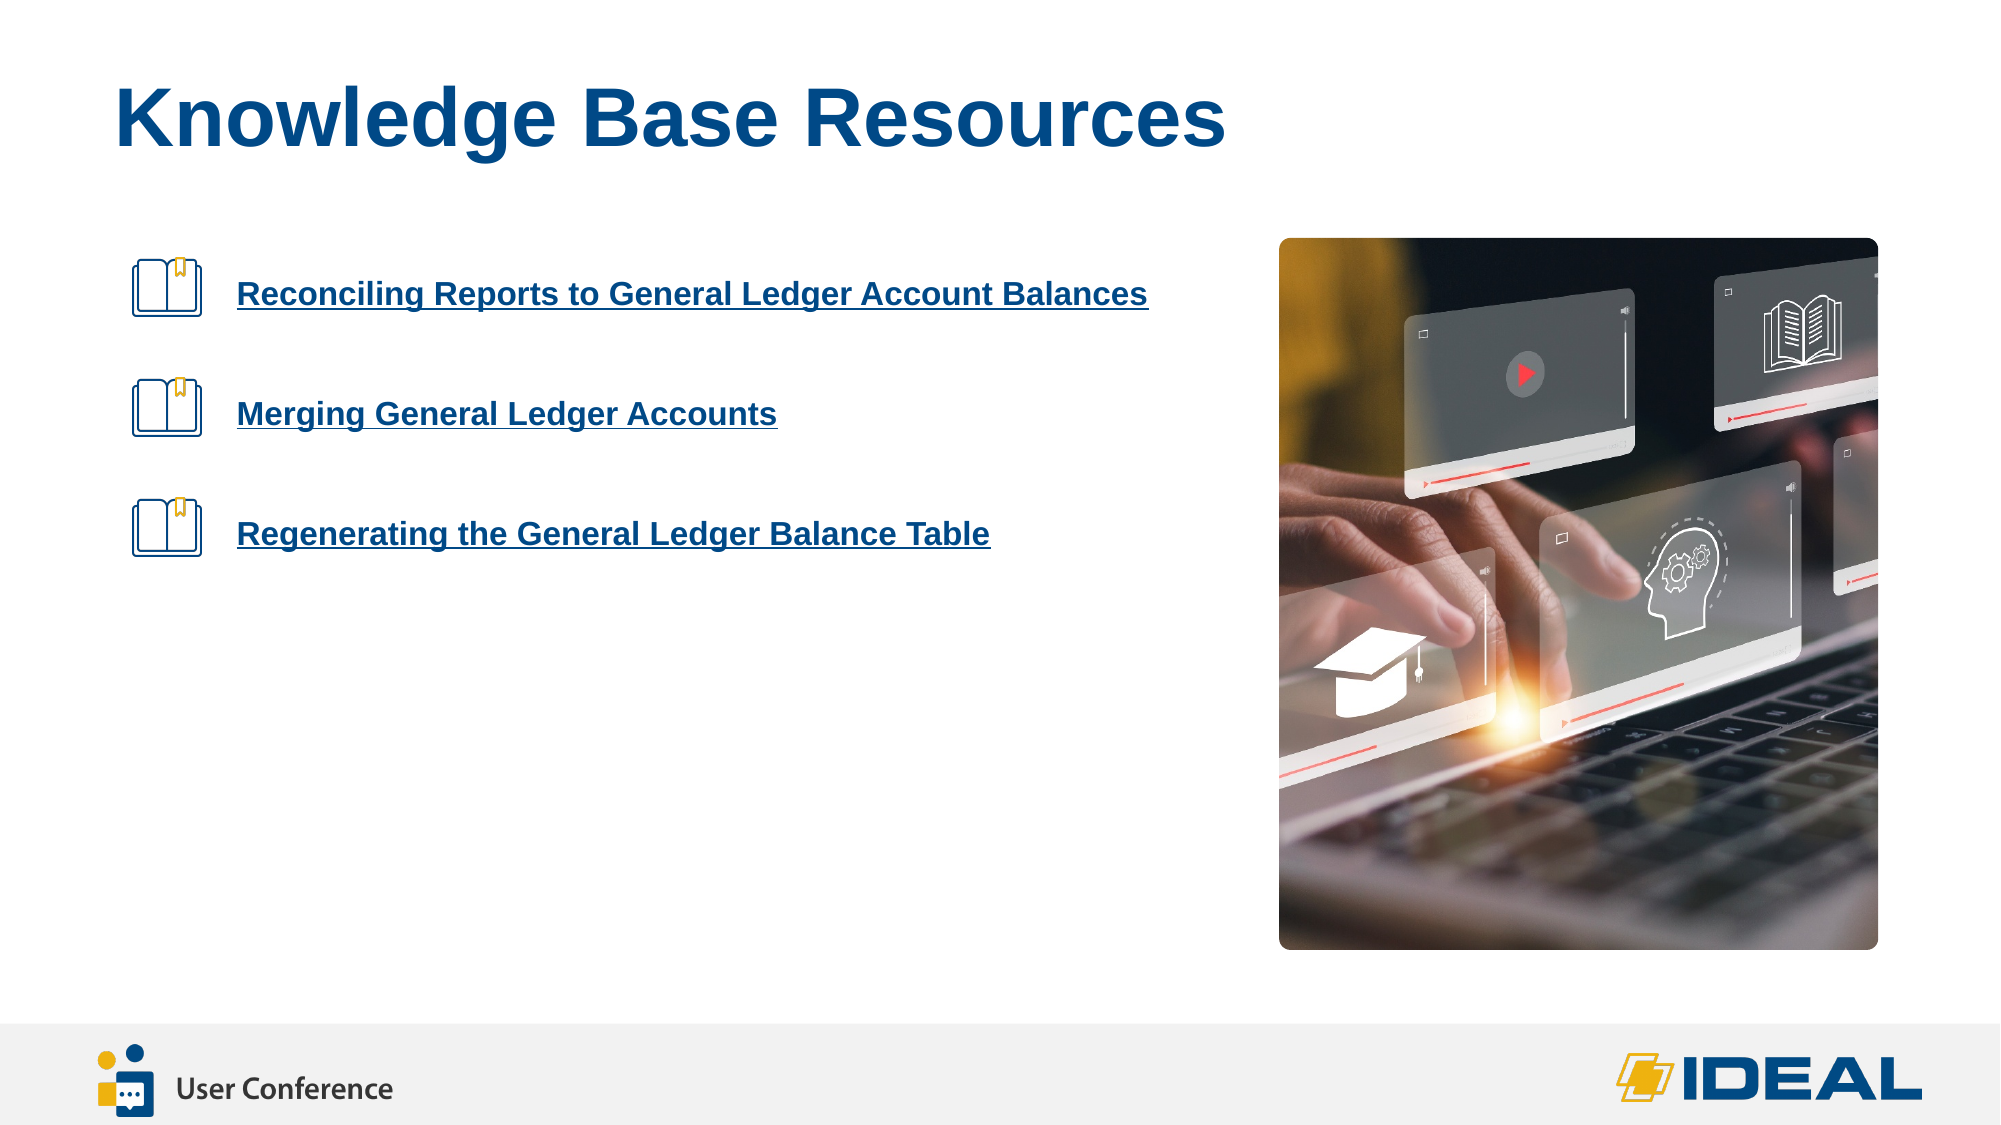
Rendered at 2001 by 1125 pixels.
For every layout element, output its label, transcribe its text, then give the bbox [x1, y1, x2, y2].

picture [1616, 1053, 1922, 1102]
picture [1278, 237, 1879, 951]
picture [131, 257, 203, 317]
picture [97, 1044, 393, 1117]
picture [131, 377, 203, 437]
title Knowledge Base Resources [99, 59, 1925, 278]
text_box Reconciling Reports to General Ledger Account Balances Merging General Ledger Accounts Regenerating the General Ledger Balance Table [221, 278, 1253, 620]
picture [131, 497, 203, 557]
